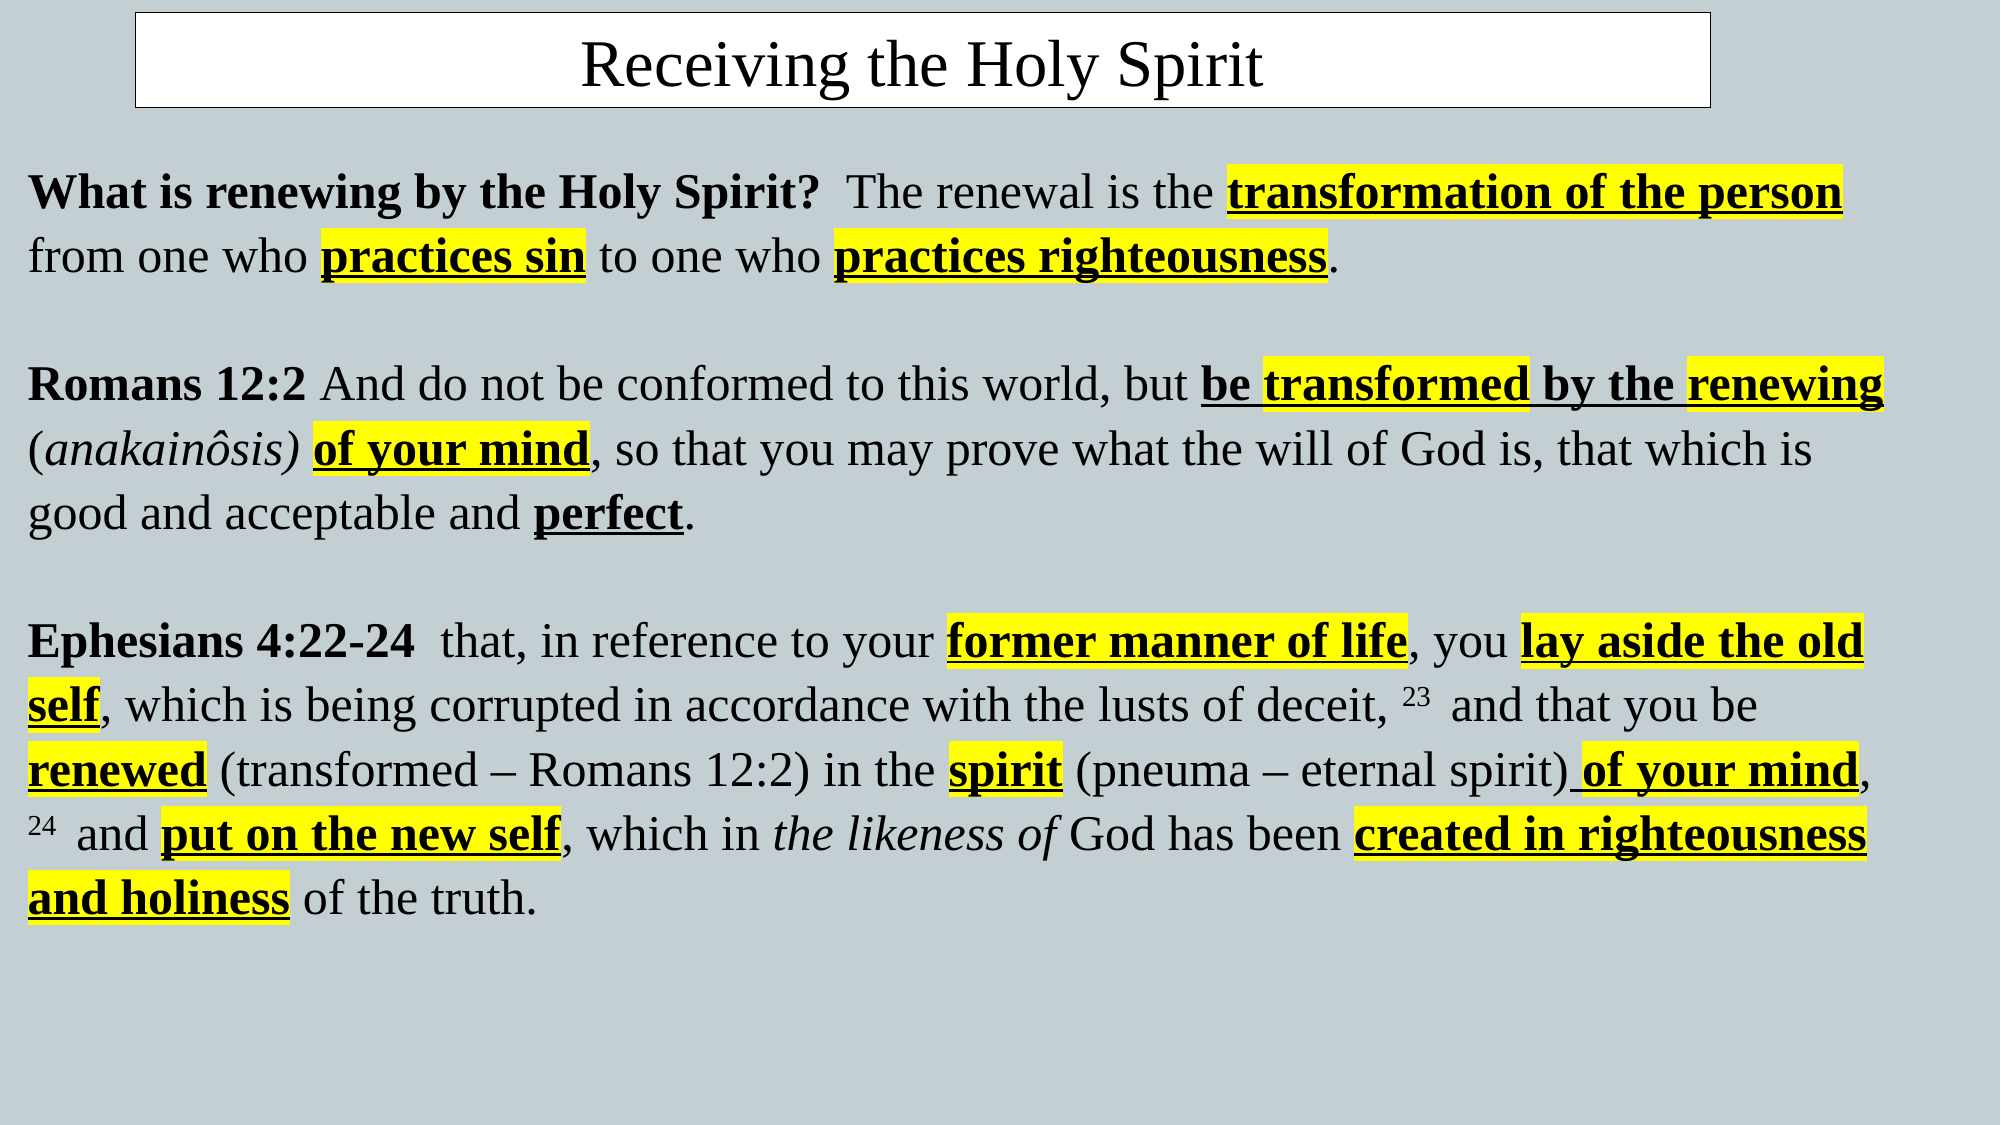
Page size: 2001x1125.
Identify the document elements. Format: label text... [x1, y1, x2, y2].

text_box Receiving the Holy Spirit [135, 12, 1711, 108]
text_box What is renewing by the Holy Spirit? The renewal is the transformation of the person from one who practices sin to one who practices righteousness. Romans 12:2 And do not be conformed to this world, but be transformed by the renewing (anakainôsis) of your mind, so that you may prove what the will of God is, that which is good and acceptable and perfect. Ephesians 4:22-24 that, in reference to your former manner of life, you lay aside the old self, which is being corrupted in accordance with the lusts of deceit, 23 and that you be renewed (transformed – Romans 12:2) in the spirit (pneuma – eternal spirit) of your mind, 24 and put on the new self, which in the likeness of God has been created in righteousness and holiness of the truth. [12, 146, 1923, 932]
